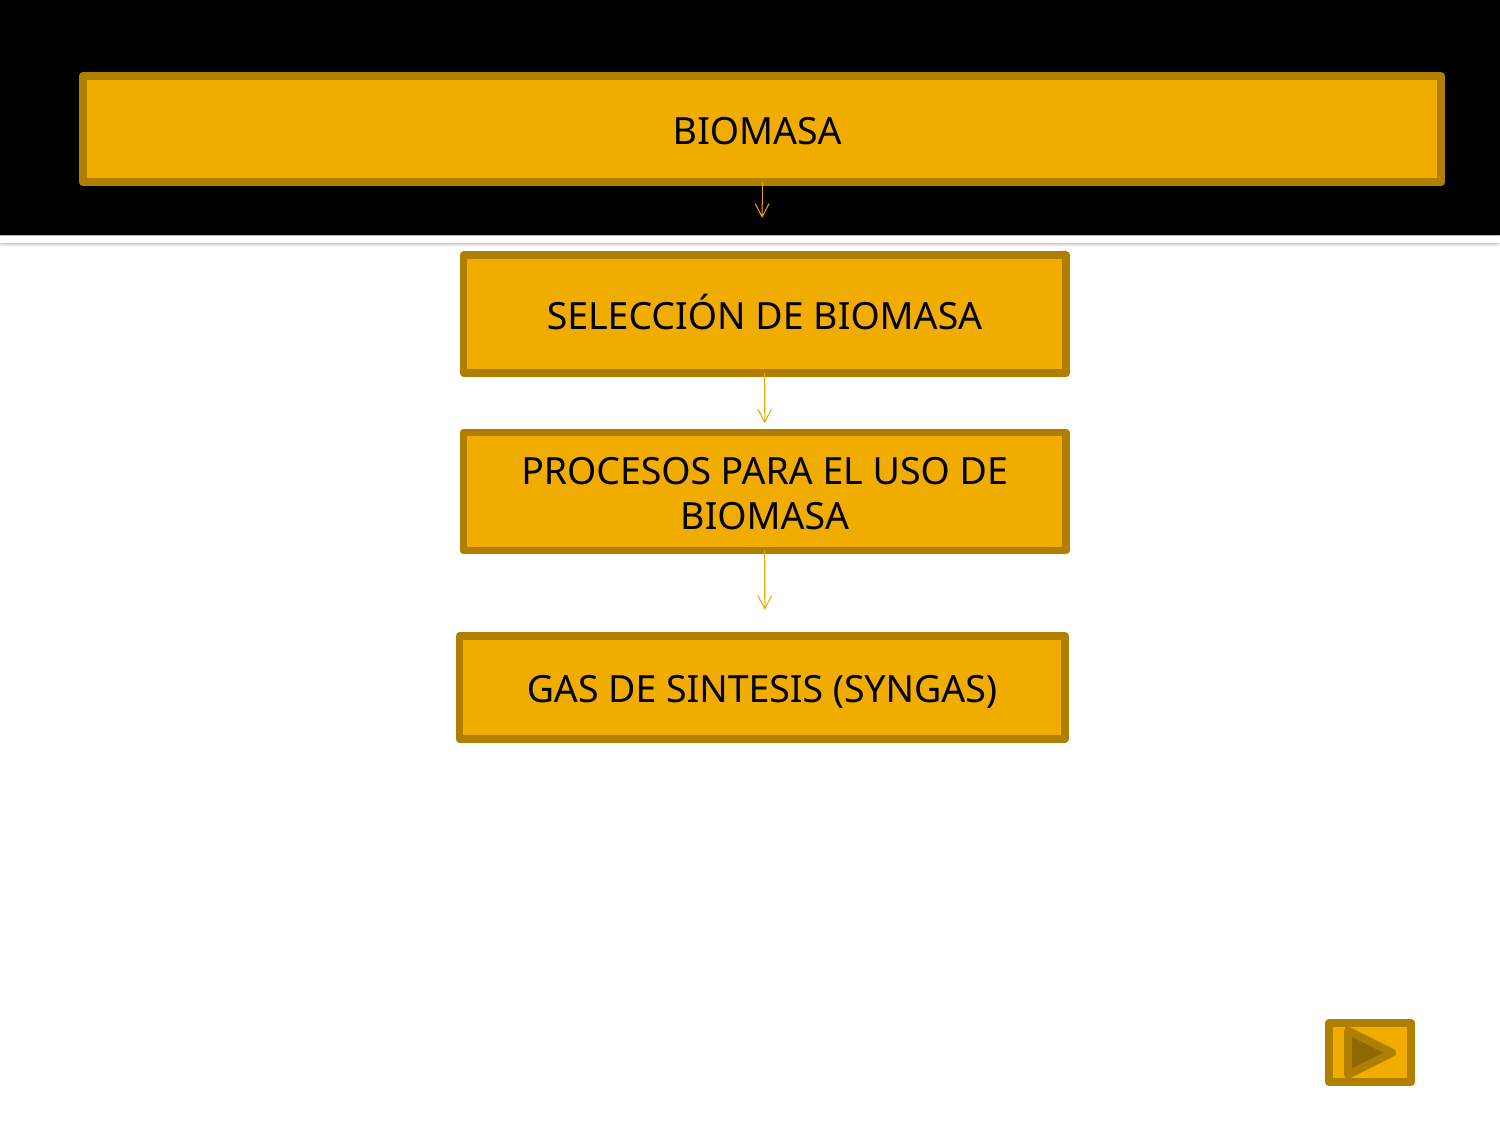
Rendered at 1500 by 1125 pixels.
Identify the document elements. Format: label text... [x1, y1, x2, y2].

text_box [1325, 1019, 1415, 1086]
text_box PROCESOS PARA EL USO DE BIOMASA [460, 429, 1070, 554]
text_box GAS DE SINTESIS (SYNGAS) [456, 632, 1069, 743]
text_box SELECCIÓN DE BIOMASA [460, 251, 1070, 377]
text_box BIOMASA [79, 72, 1445, 186]
